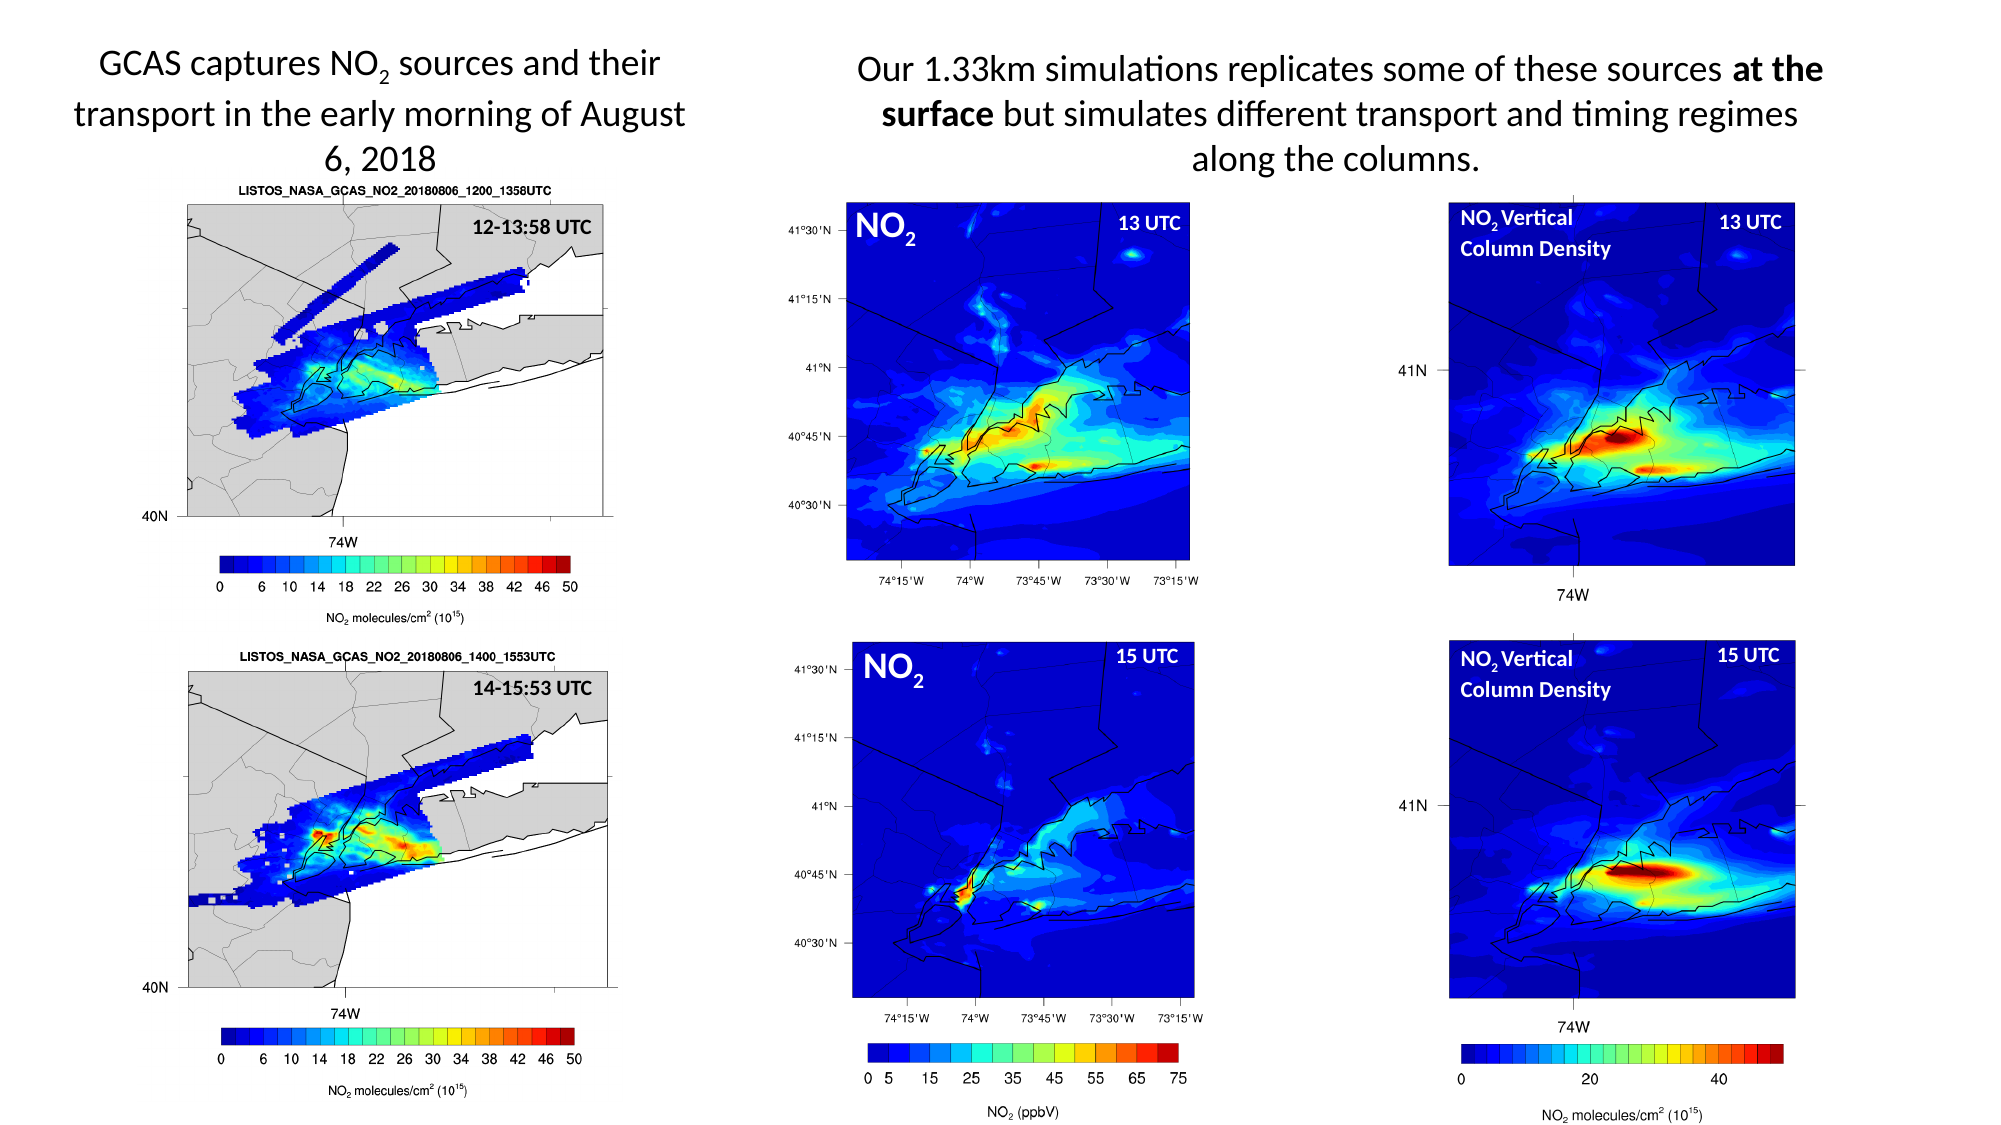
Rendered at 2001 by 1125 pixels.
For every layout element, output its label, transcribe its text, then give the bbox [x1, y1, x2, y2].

text_box Our 1.33km simulations replicates some of these sources at the surface but simulates different transport and timing regimes along the columns. [832, 36, 1849, 187]
picture [782, 631, 1209, 1125]
text_box GCAS captures NO2 sources and their transport in the early morning of August 6, 2018 [58, 30, 702, 186]
picture [137, 167, 617, 632]
picture [1385, 195, 1806, 604]
picture [137, 637, 623, 1102]
picture [1395, 633, 1806, 1125]
picture [778, 192, 1209, 601]
